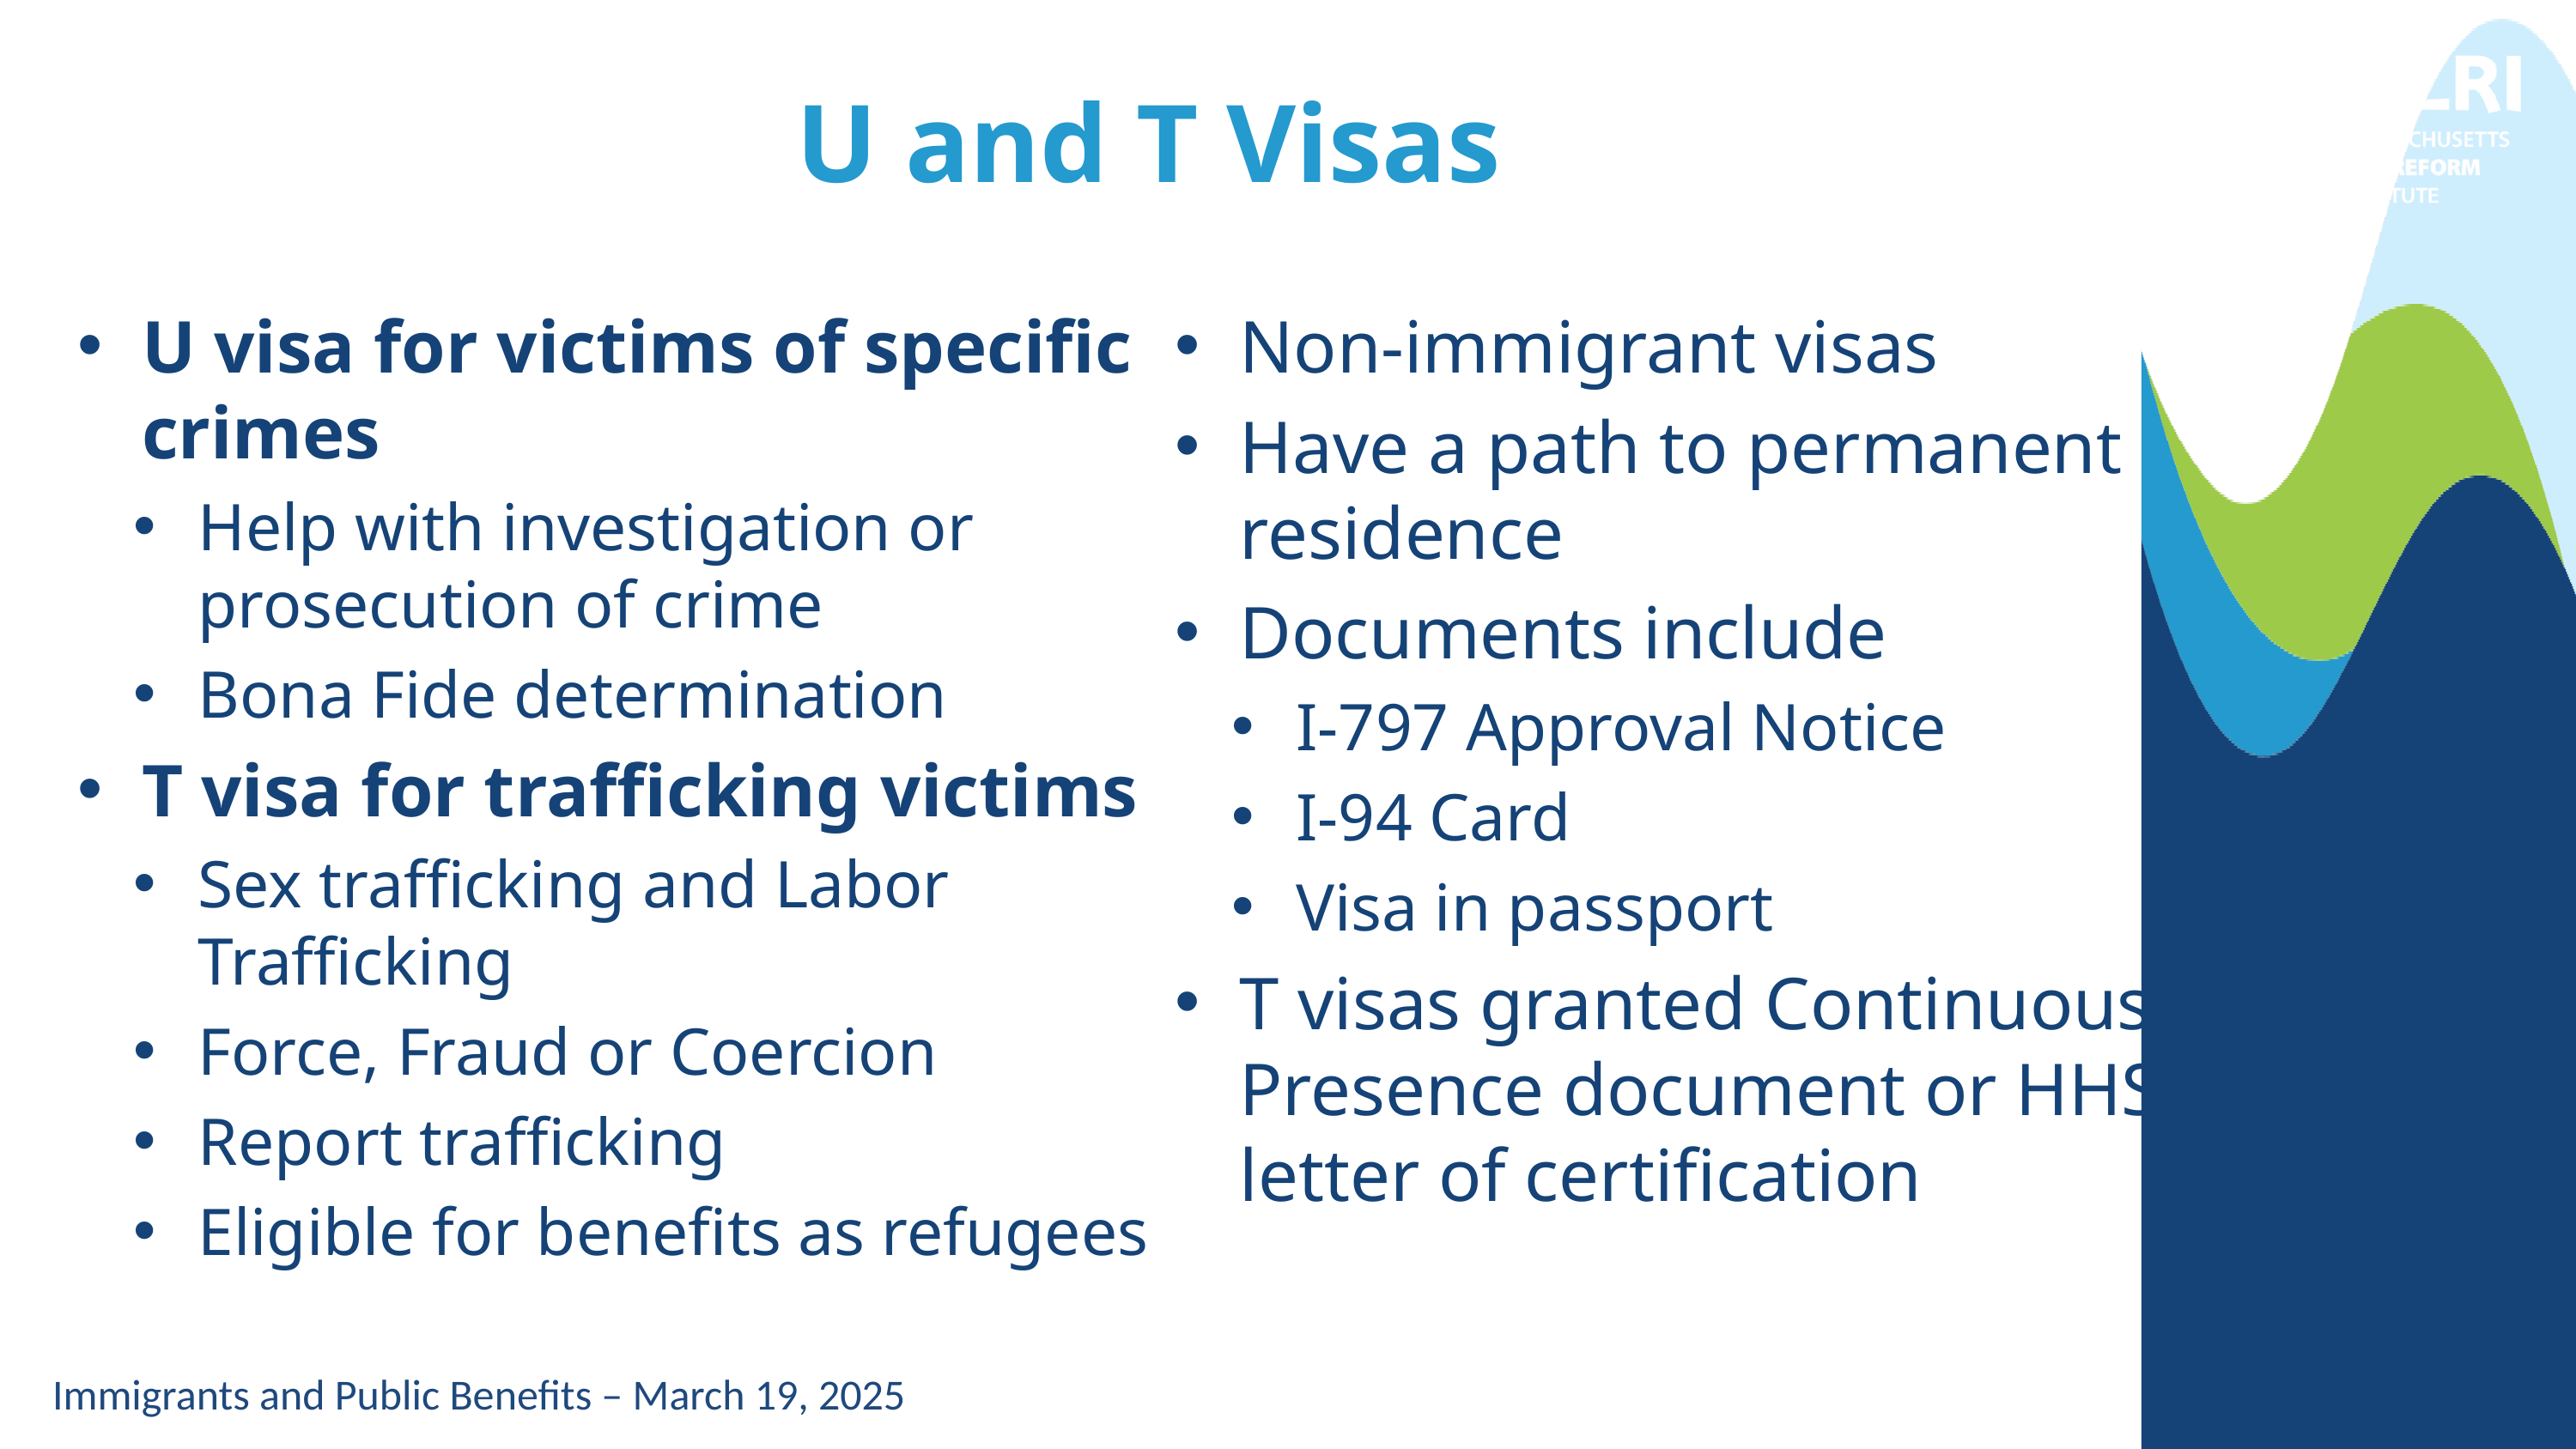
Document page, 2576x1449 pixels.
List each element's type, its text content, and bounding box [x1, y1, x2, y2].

list U visa for victims of specific crimes Help with investigation or prosecution of crime Bona Fide determination T visa for trafficking victims Sex trafficking and Labor Trafficking Force, Fraud or Coercion Report trafficking Eligible for benefits as refugees Non-immigrant visas Have a path to permanent residence Documents include I-797 Approval Notice I-94 Card Visa in passport T visas granted Continuous Presence document or HHS letter of certification [64, 294, 2287, 1315]
picture [2141, 0, 2576, 1449]
title U and T Visas [568, 58, 1728, 221]
